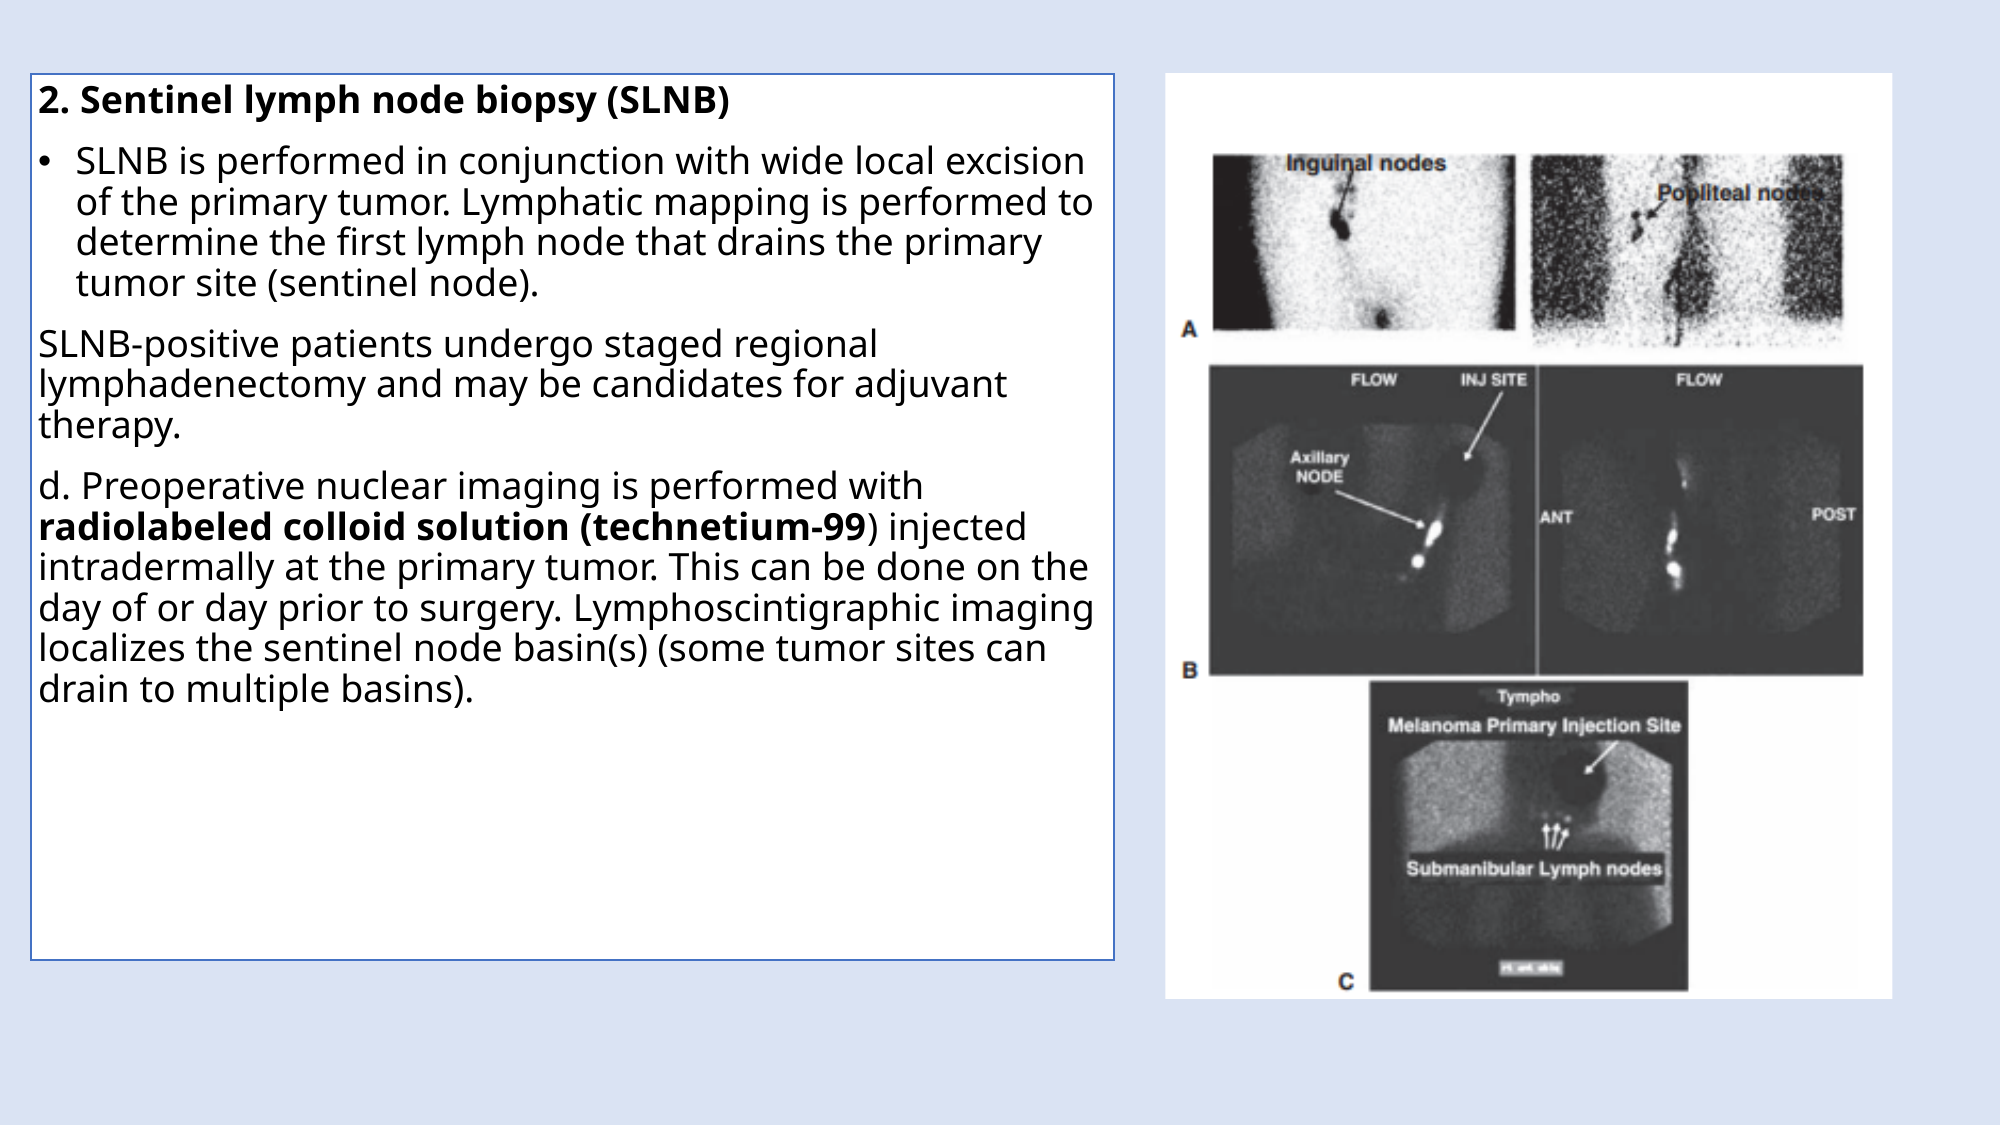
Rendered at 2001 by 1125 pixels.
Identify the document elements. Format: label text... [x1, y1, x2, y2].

list 2. Sentinel lymph node biopsy (SLNB) SLNB is performed in conjunction with wide local excision of the primary tumor. Lymphatic mapping is performed to determine the first lymph node that drains the primary tumor site (sentinel node). SLNB-positive patients undergo staged regional lymphadenectomy and may be candidates for adjuvant therapy. d. Preoperative nuclear imaging is performed with radiolabeled colloid solution (technetium-99) injected intradermally at the primary tumor. This can be done on the day of or day prior to surgery. Lymphoscintigraphic imaging localizes the sentinel node basin(s) (some tumor sites can drain to multiple basins). [30, 73, 1115, 961]
picture [1165, 73, 1893, 999]
